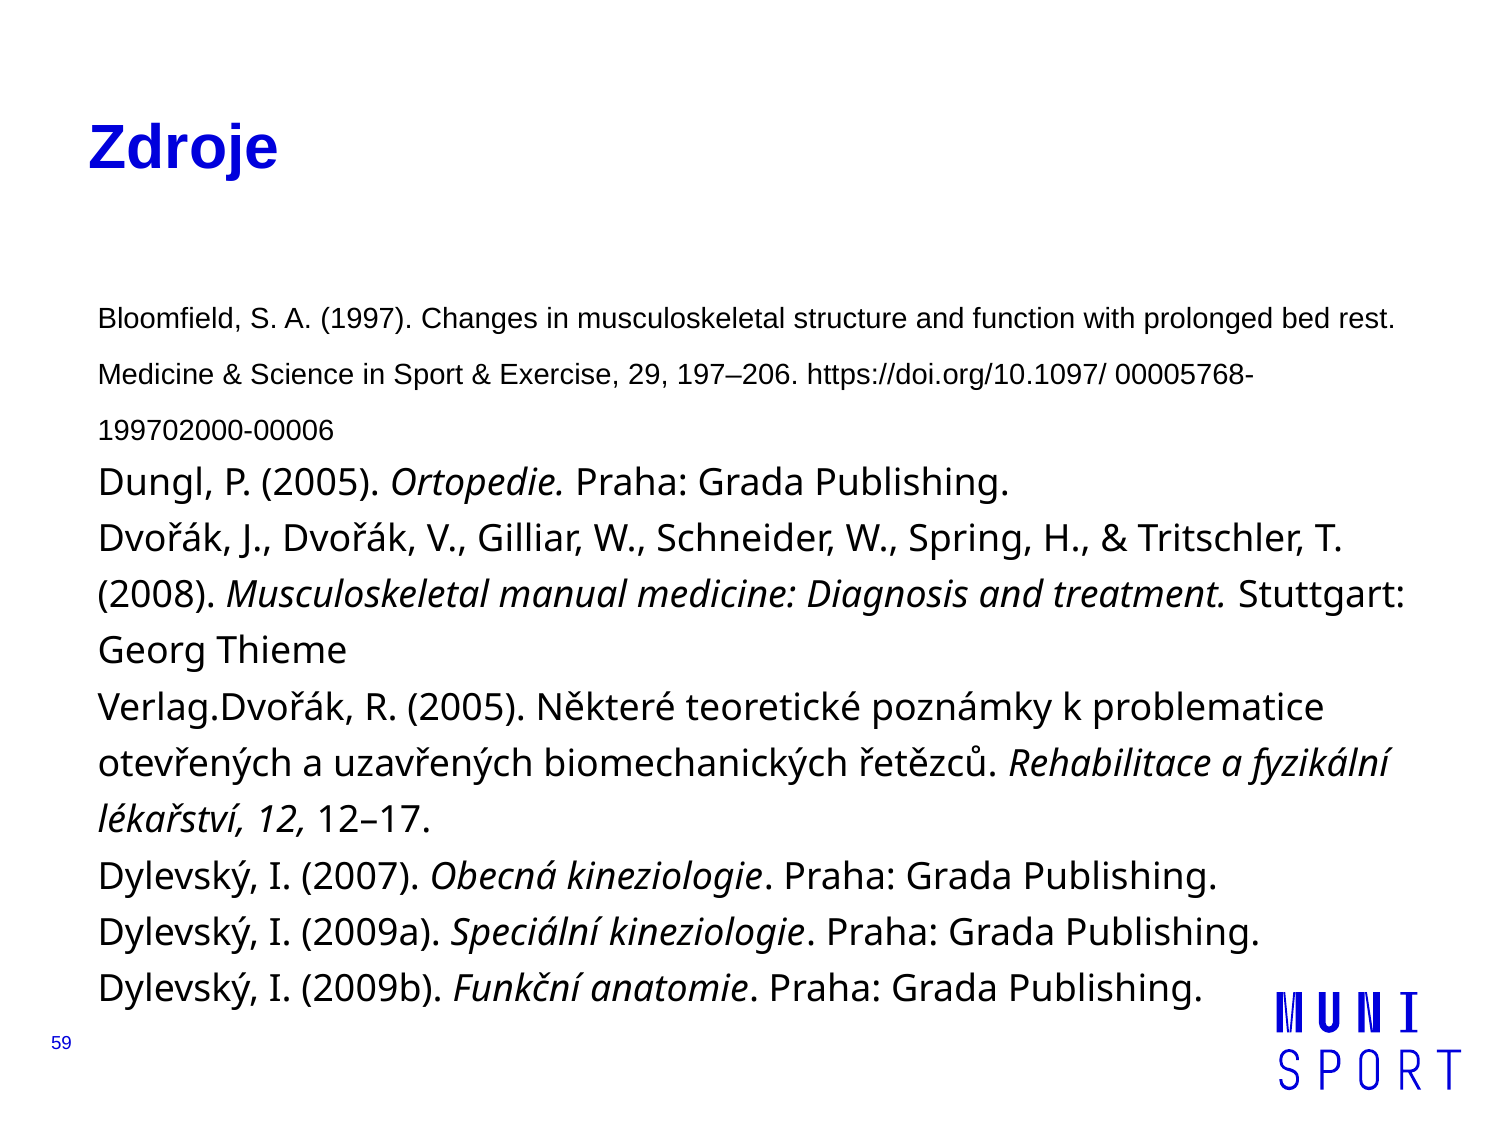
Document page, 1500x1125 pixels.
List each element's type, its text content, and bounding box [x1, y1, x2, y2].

slide_number 59 [50, 1021, 82, 1063]
title Zdroje [88, 118, 1412, 193]
list Bloomfield, S. A. (1997). Changes in musculoskeletal structure and function with prolonged bed rest. Medicine & Science in Sport & Exercise, 29, 197–206. https://doi.org/10.1097/ 00005768-199702000-00006 Dungl, P. (2005). Ortopedie. Praha: Grada Publishing. Dvořák, J., Dvořák, V., Gilliar, W., Schneider, W., Spring, H., & Tritschler, T. (2008). Musculoskeletal manual medicine: Diagnosis and treatment. Stuttgart: Georg Thieme Verlag.Dvořák, R. (2005). Některé teoretické poznámky k problematice otevřených a uzavřených biomechanických řetězců. Rehabilitace a fyzikální lékařství, 12, 12–17. Dylevský, I. (2007). Obecná kineziologie. Praha: Grada Publishing. Dylevský, I. (2009a). Speciální kineziologie. Praha: Grada Publishing. Dylevský, I. (2009b). Funkční anatomie. Praha: Grada Publishing. [88, 277, 1412, 957]
